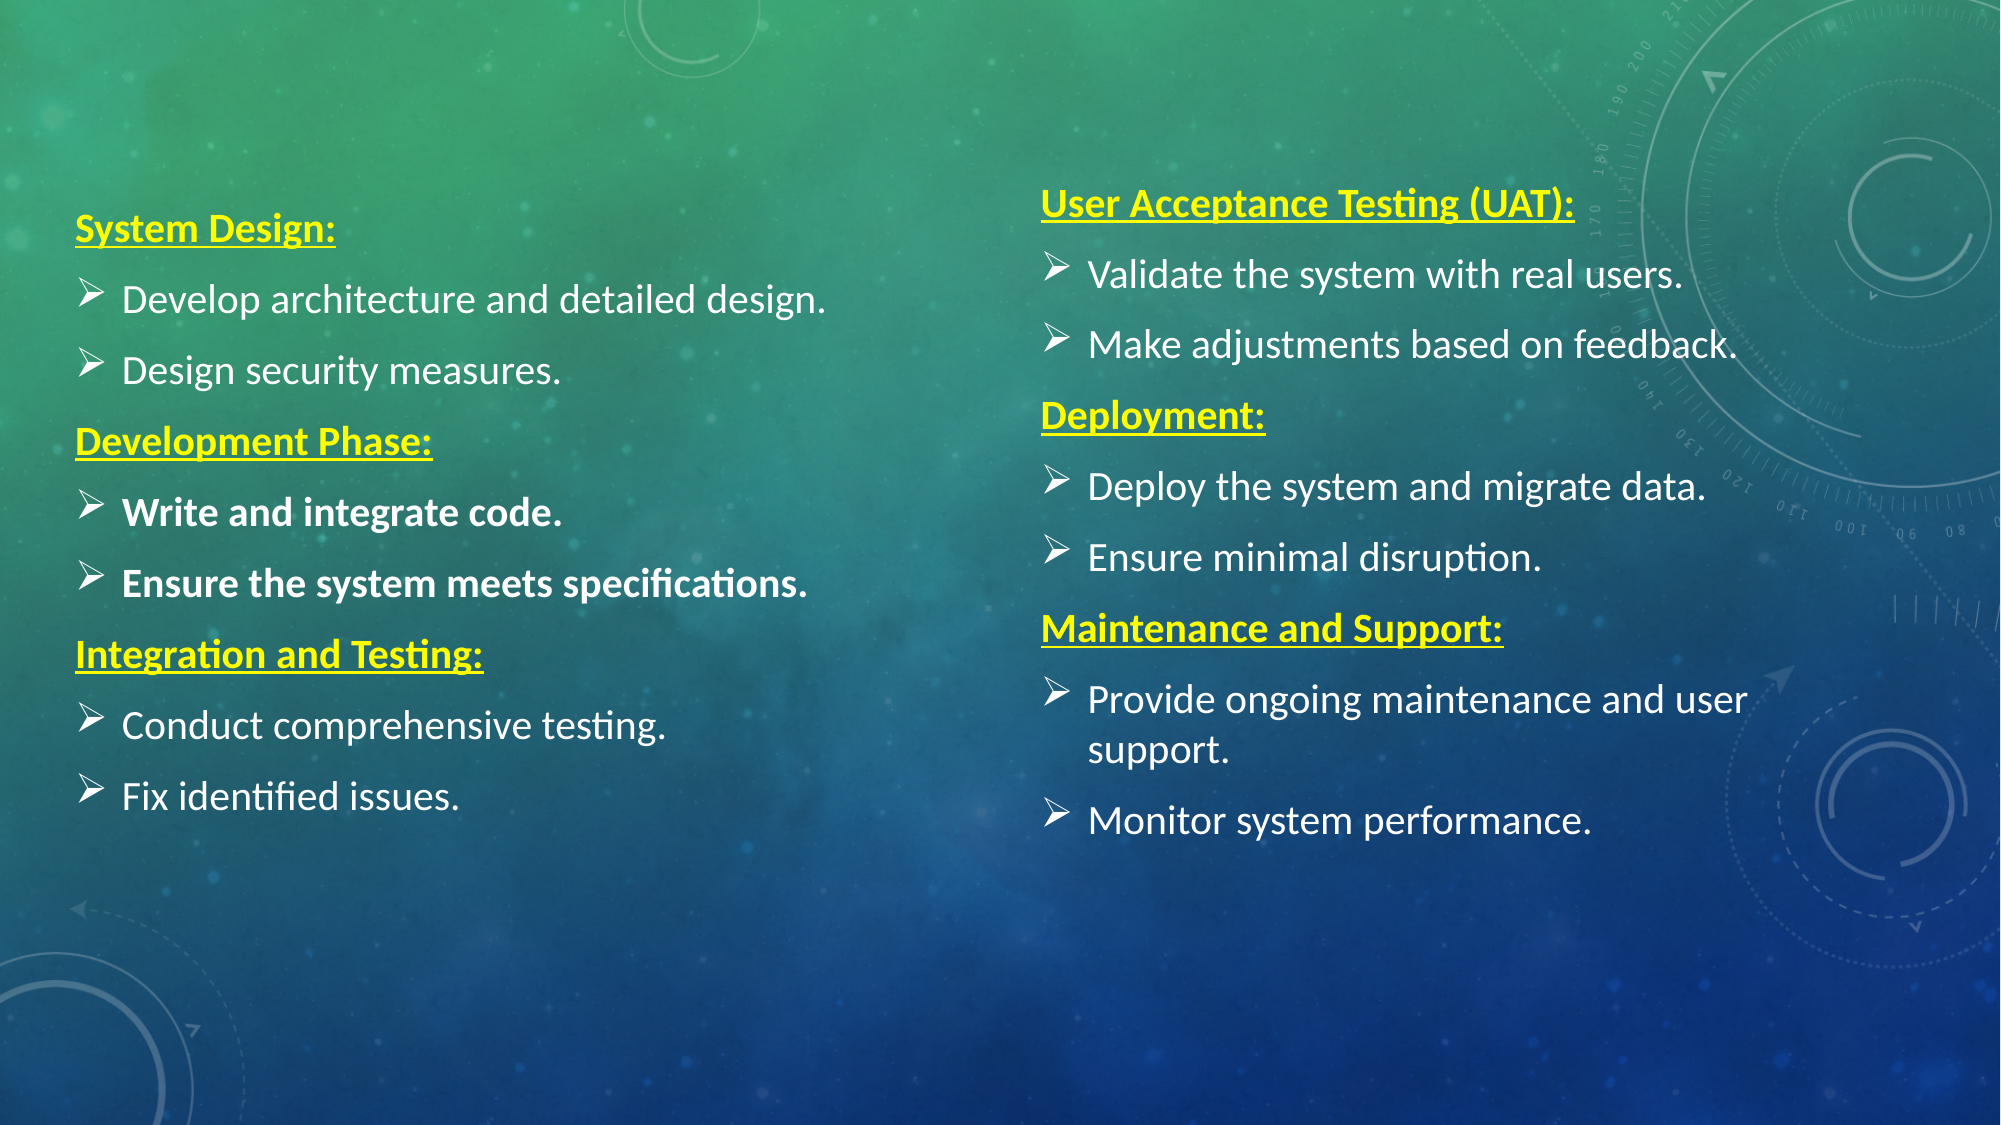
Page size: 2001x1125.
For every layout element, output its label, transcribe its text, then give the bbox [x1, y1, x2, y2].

list User Acceptance Testing (UAT): Validate the system with real users. Make adjustments based on feedback. Deployment: Deploy the system and migrate data. Ensure minimal disruption. Maintenance and Support: Provide ongoing maintenance and user support. Monitor system performance. [1025, 139, 1898, 950]
picture [0, 0, 2001, 1125]
list System Design: Develop architecture and detailed design. Design security measures. Development Phase: Write and integrate code. Ensure the system meets specifications. Integration and Testing: Conduct comprehensive testing. Fix identified issues. [60, 13, 989, 1077]
